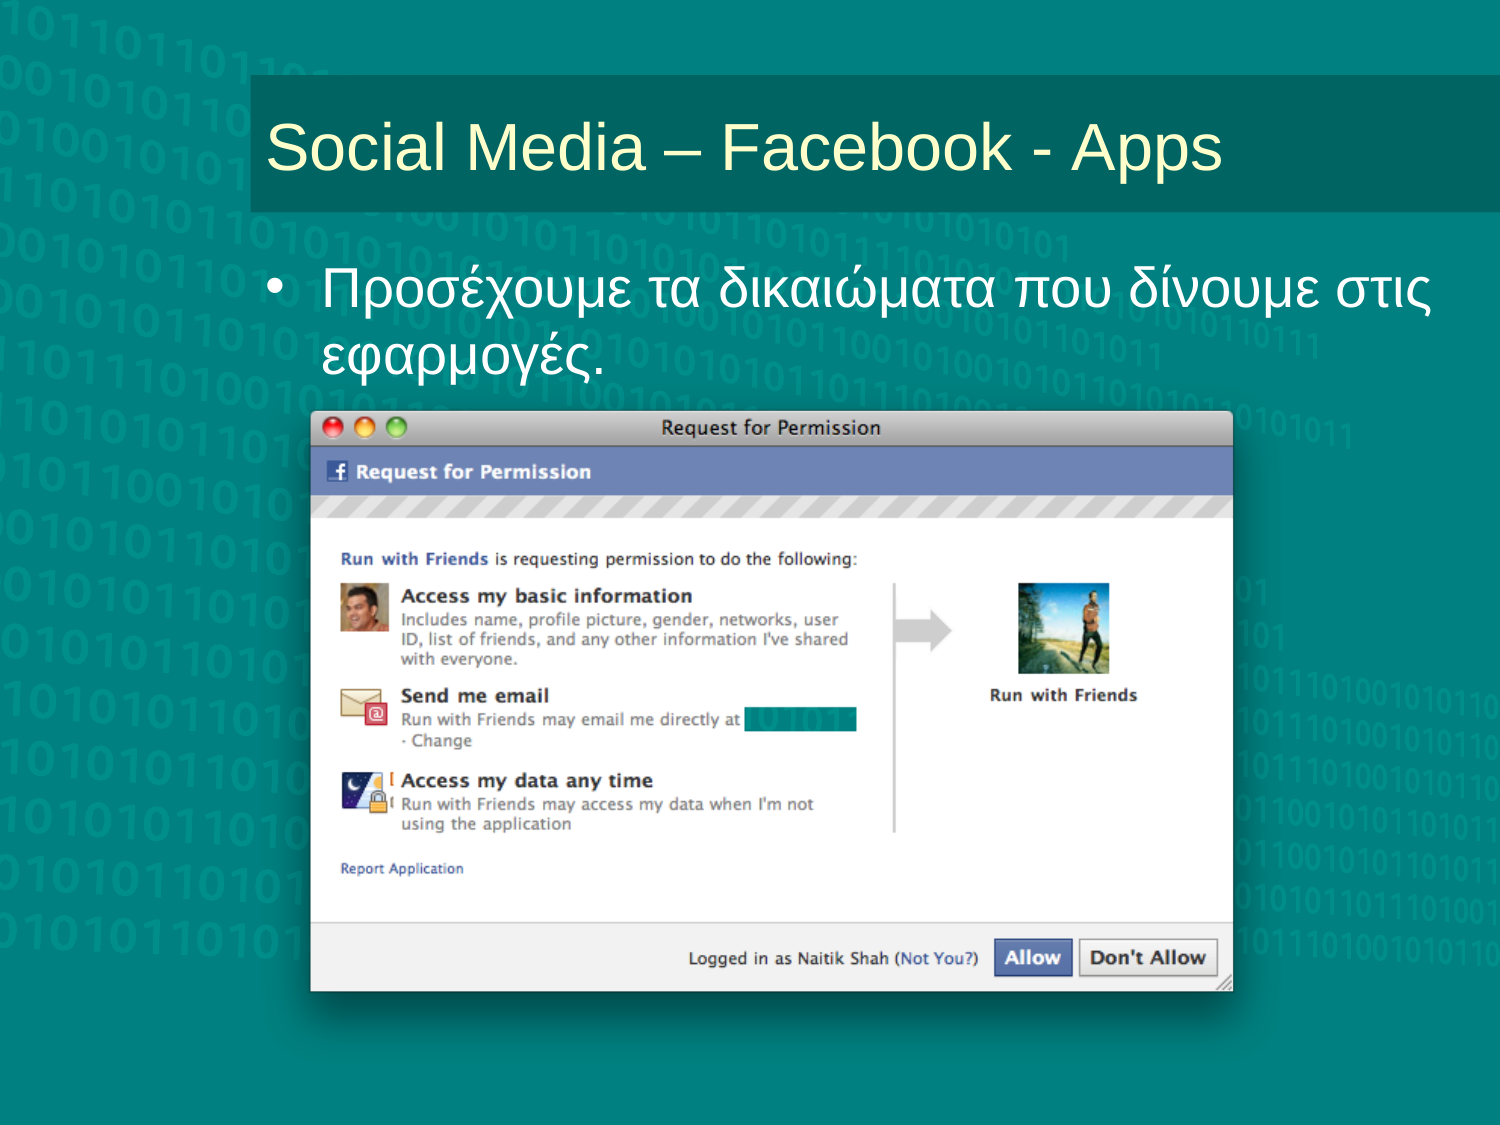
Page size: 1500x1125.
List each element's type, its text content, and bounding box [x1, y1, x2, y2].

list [250, 373, 1294, 1075]
title Social Media – Facebook - Αpps [250, 75, 1500, 213]
text_box Προσέχουμε τα δικαιώματα που δίνουμε στις εφαρμογές. [250, 243, 1500, 409]
